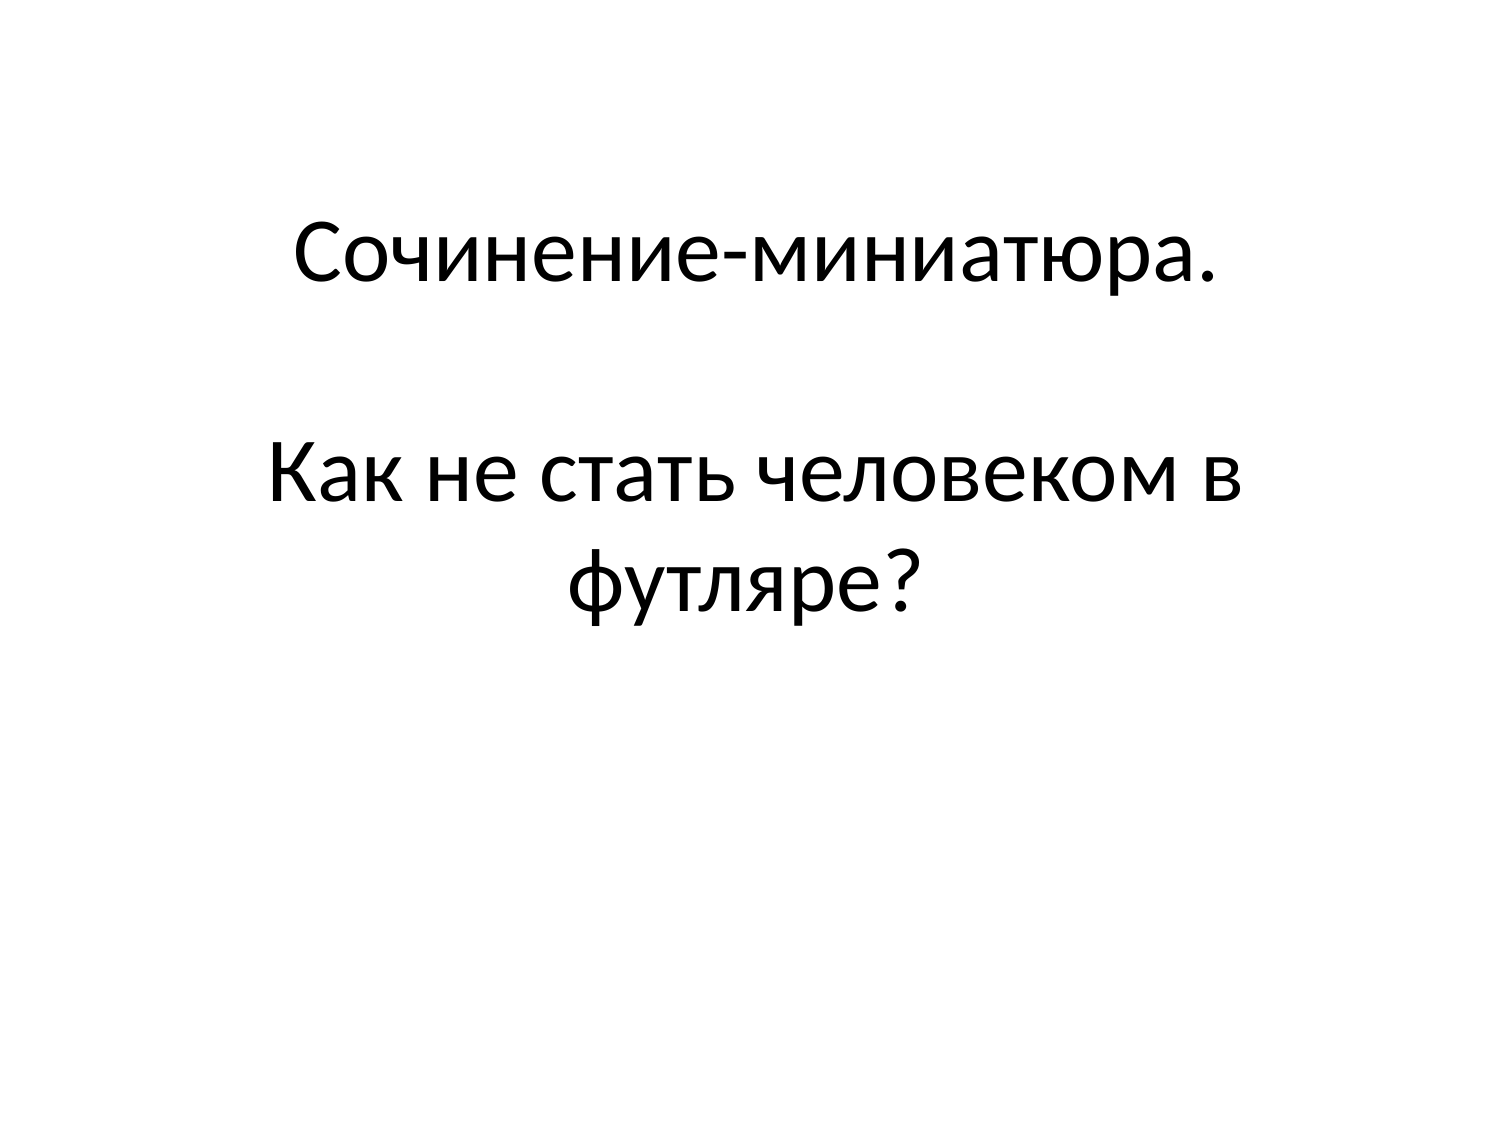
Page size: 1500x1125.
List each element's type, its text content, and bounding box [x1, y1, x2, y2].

title Сочинение-миниатюра. Как не стать человеком в футляре? [81, 316, 1433, 505]
